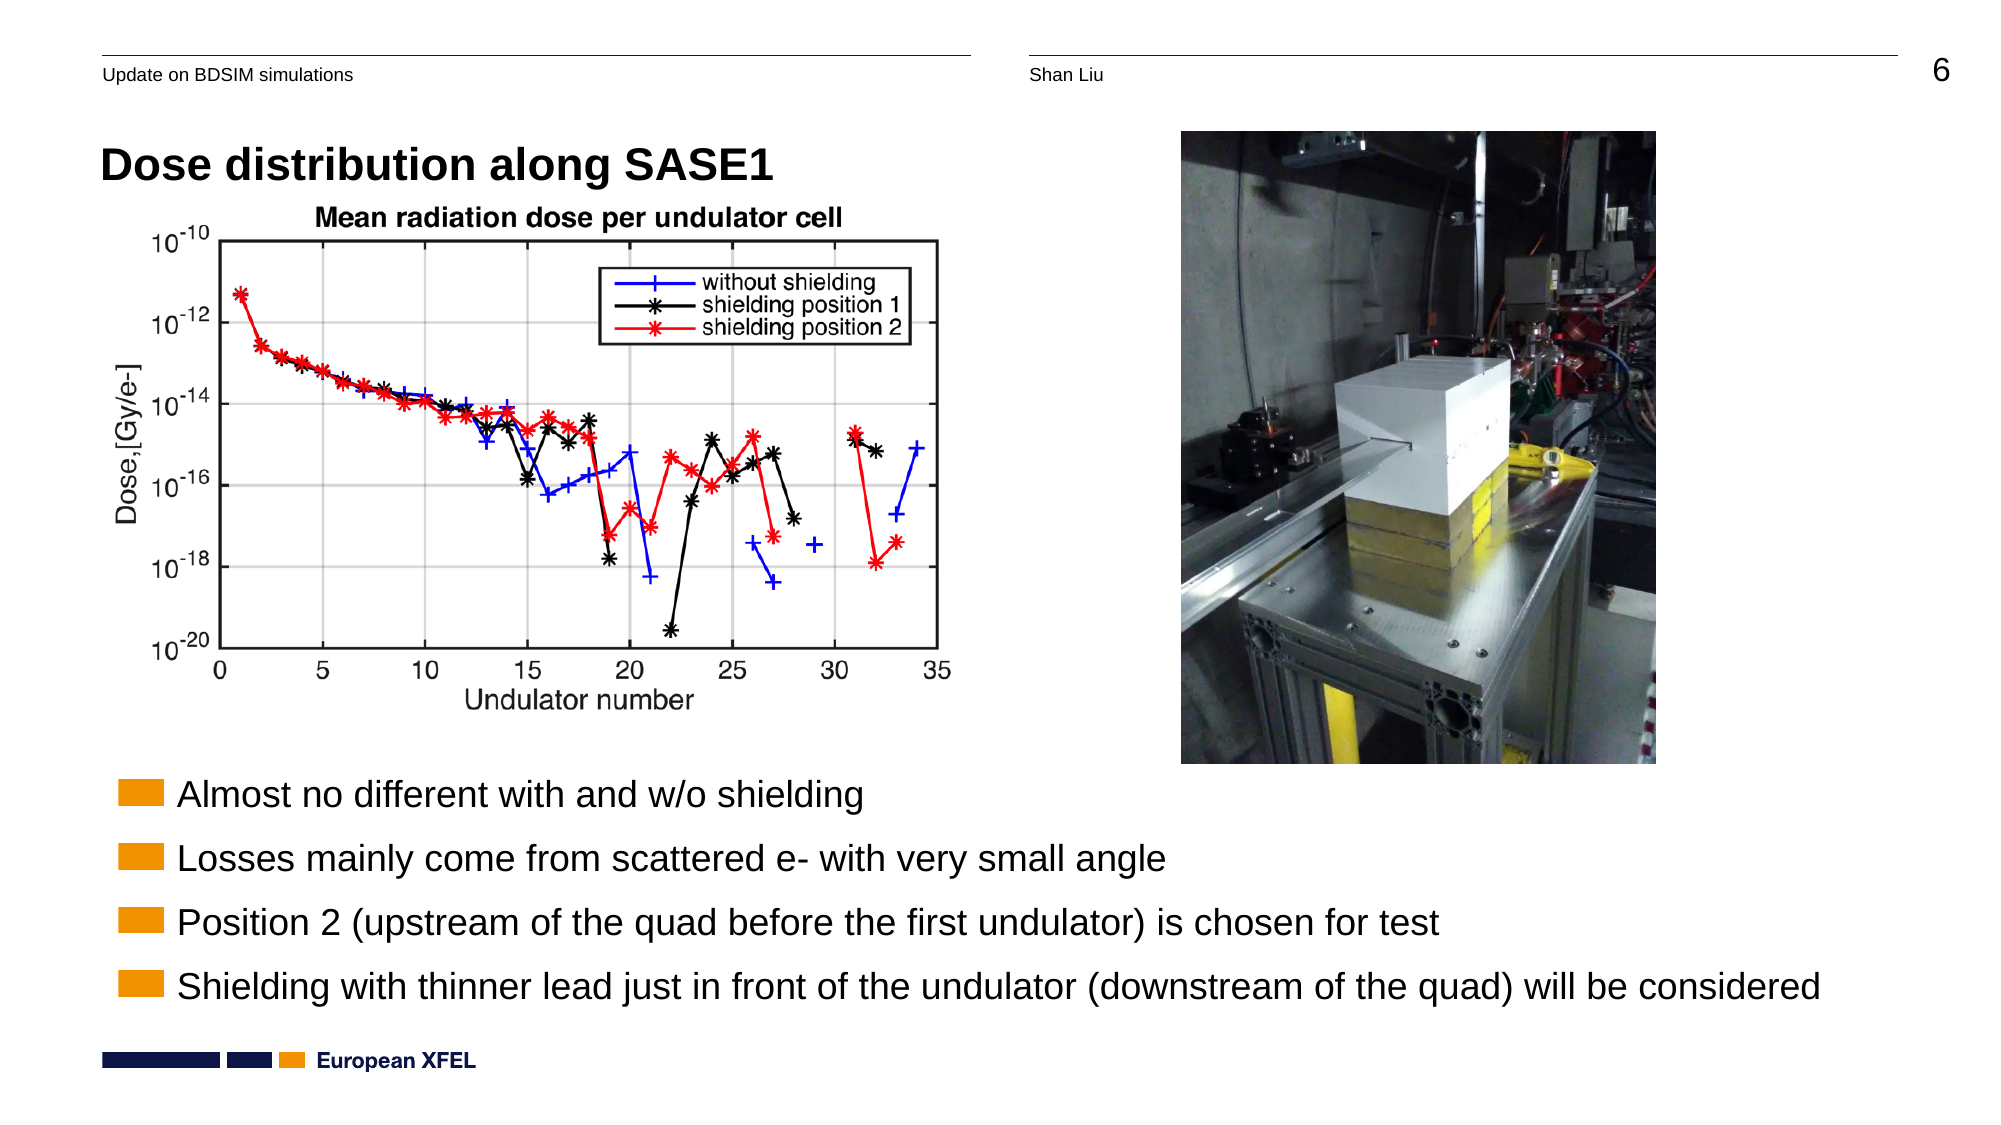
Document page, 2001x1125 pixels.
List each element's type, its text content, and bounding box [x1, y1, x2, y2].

picture [1181, 131, 1656, 764]
title Dose distribution along SASE1 [100, 116, 713, 190]
list Almost no different with and w/o shielding Losses mainly come from scattered e- with very small angle Position 2 (upstream of the quad before the first undulator) is chosen for test Shielding with thinner lead just in front of the undulator (downstream of the quad) will be considered [118, 763, 1945, 1005]
text_box [713, 77, 1979, 688]
picture [99, 202, 1025, 715]
